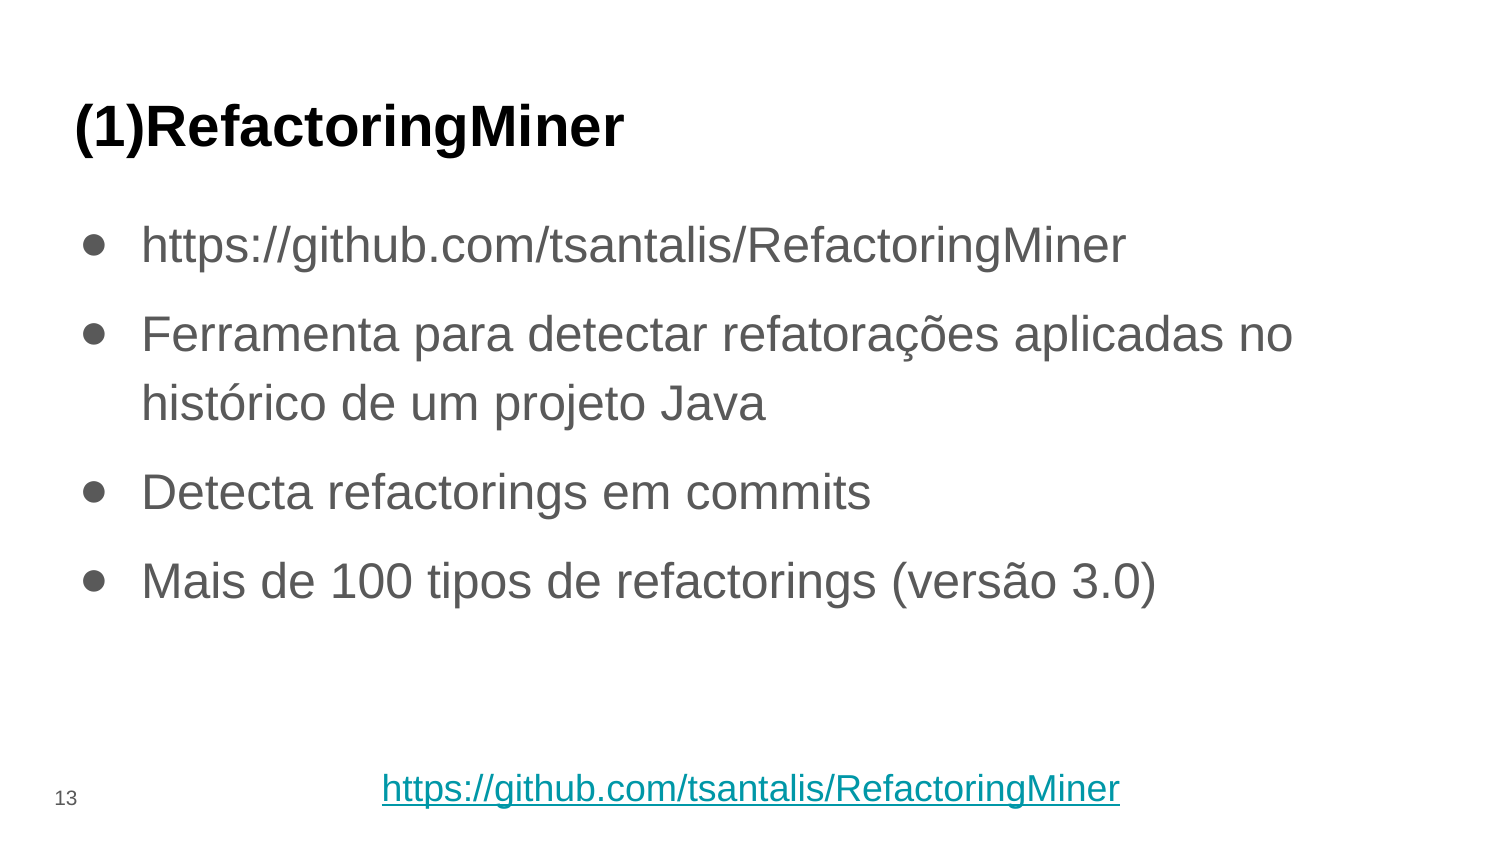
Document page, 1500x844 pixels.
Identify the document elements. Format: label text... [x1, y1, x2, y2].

title RefactoringMiner [51, 72, 1449, 167]
text_box ‹#› [2, 764, 93, 830]
text_box https://github.com/tsantalis/RefactoringMiner [366, 748, 1144, 824]
list https://github.com/tsantalis/RefactoringMiner Ferramenta para detectar refatorações aplicadas no histórico de um projeto Java Detecta refactorings em commits Mais de 100 tipos de refactorings (versão 3.0) [51, 189, 1449, 358]
